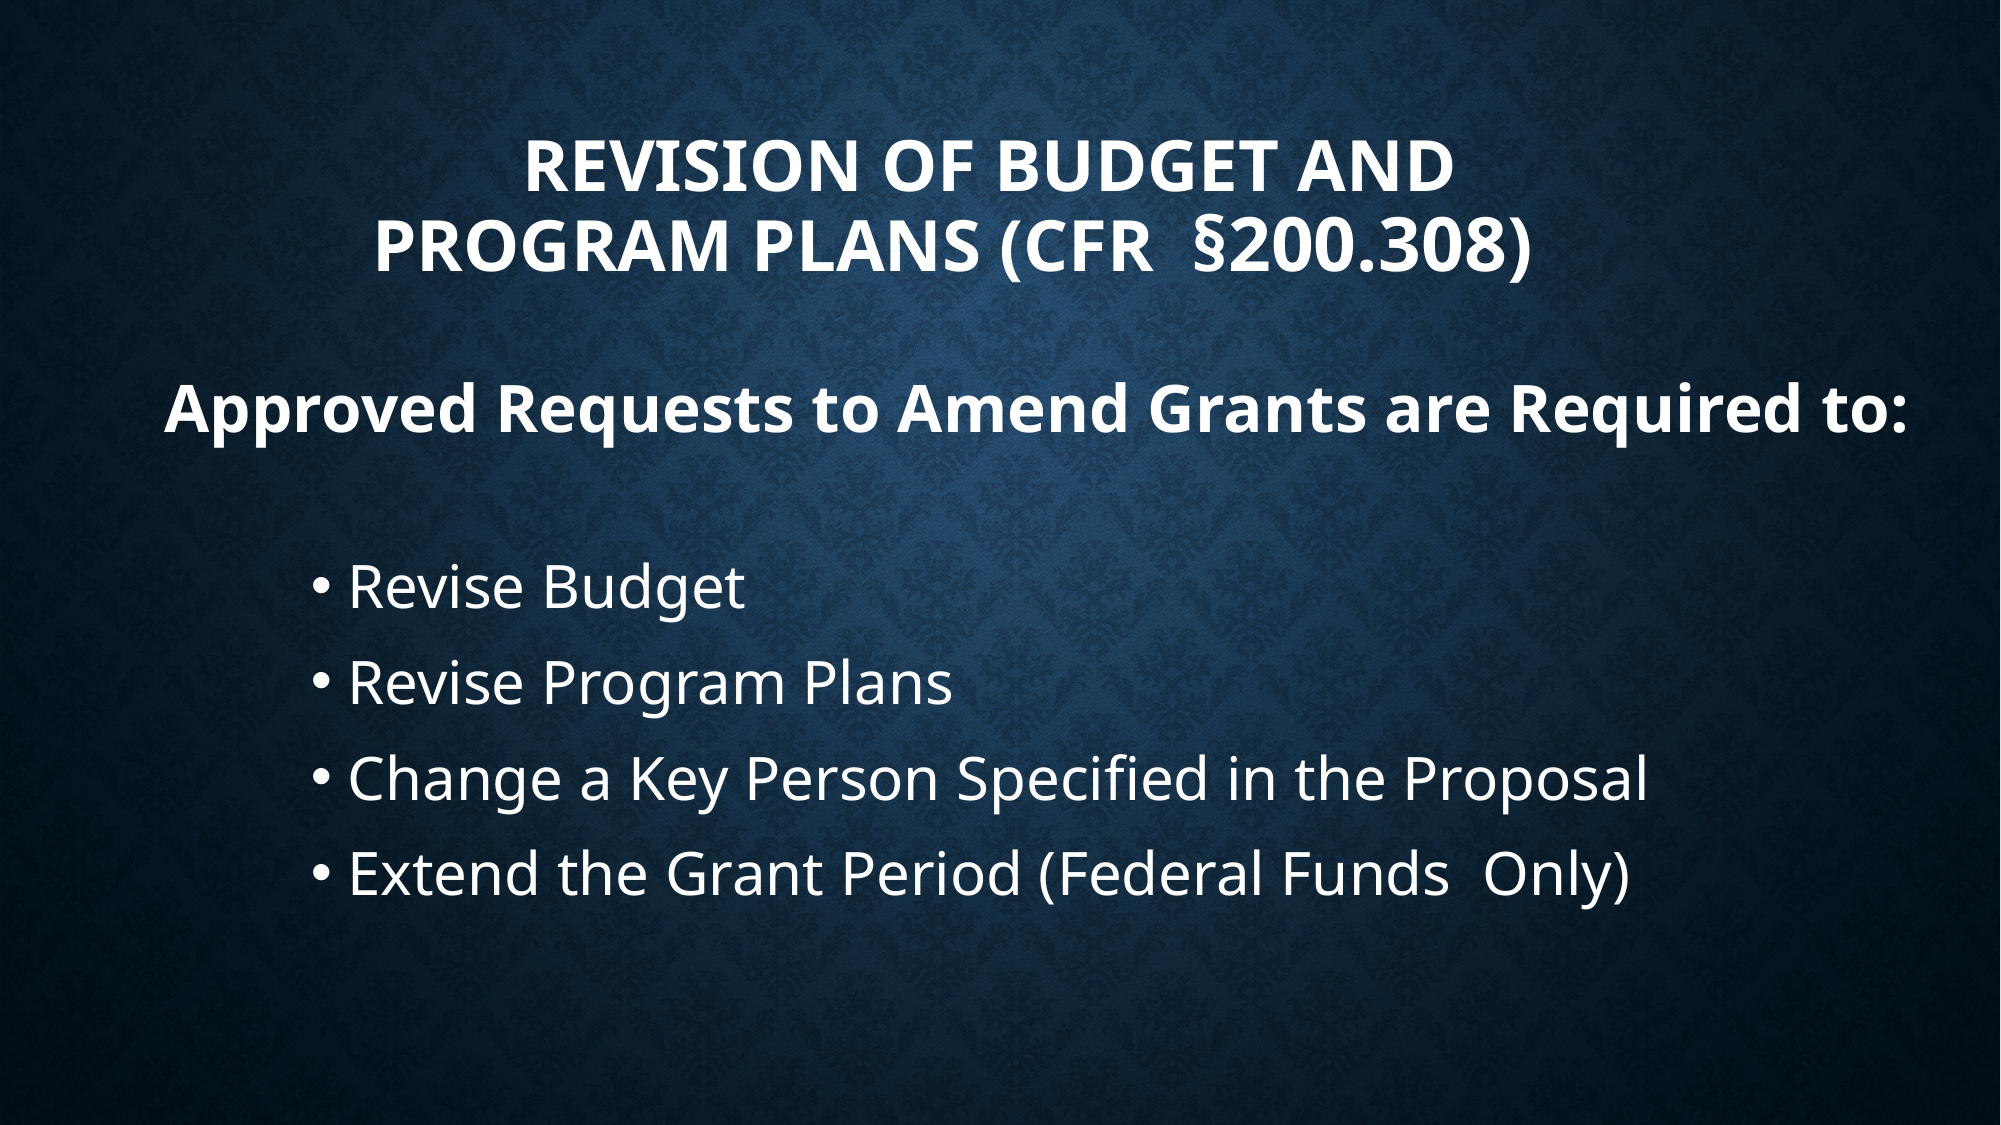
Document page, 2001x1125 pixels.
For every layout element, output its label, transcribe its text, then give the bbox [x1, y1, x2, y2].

list Approved Requests to Amend Grants are Required to: Revise Budget Revise Program Plans Change a Key Person Specified in the Proposal Extend the Grant Period (Federal Funds Only) [149, 343, 1952, 1083]
title Revision of Budget and Program Plans (CFR §200.308) [149, 99, 1849, 318]
